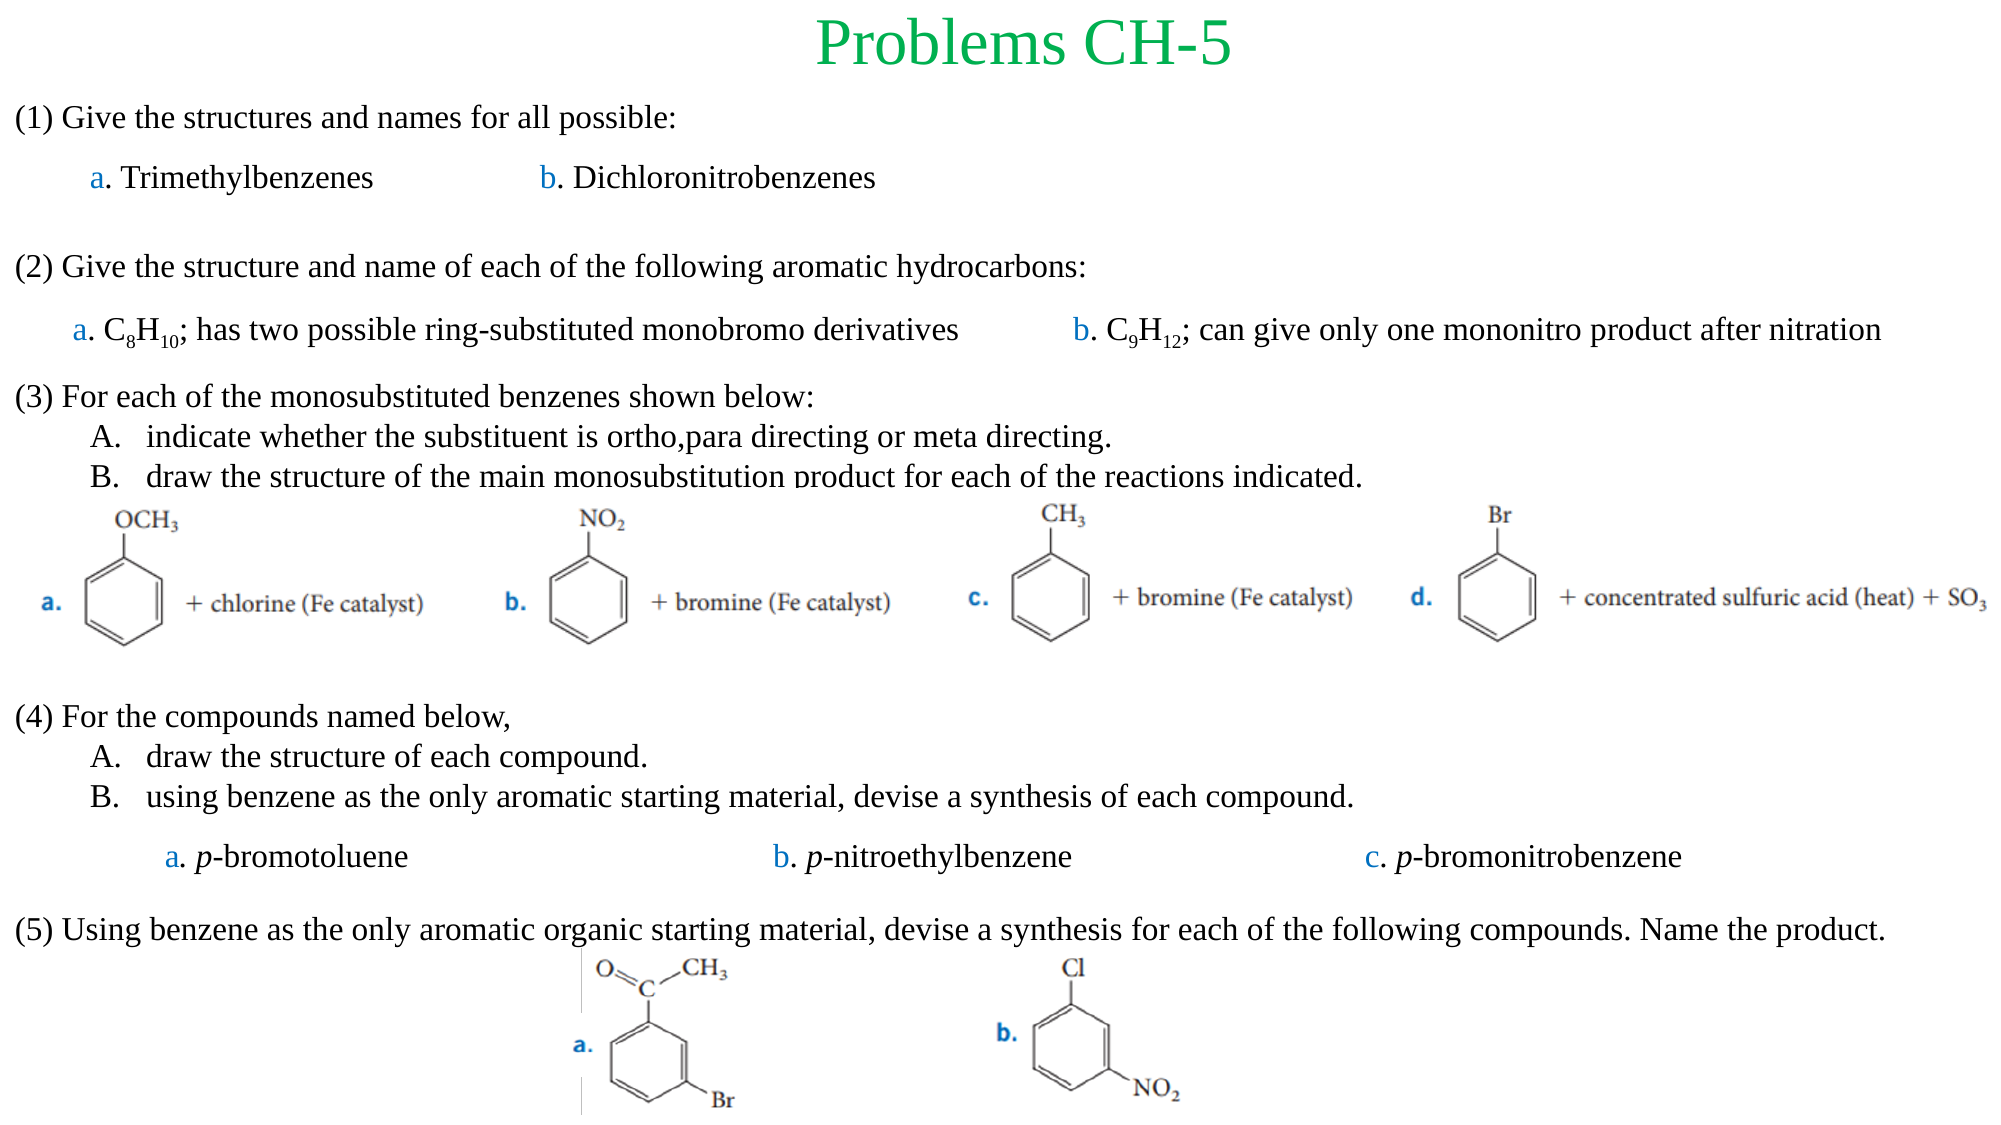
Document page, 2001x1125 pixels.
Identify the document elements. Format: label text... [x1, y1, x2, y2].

picture [496, 488, 911, 667]
picture [554, 948, 1185, 1115]
text_box (1) Give the structures and names for all possible: a. Trimethylbenzenes b. Dichloronitrobenzenes [0, 68, 1850, 203]
picture [1399, 487, 1997, 660]
text_box (4) For the compounds named below, draw the structure of each compound. using benzene as the only aromatic starting material, devise a synthesis of each compound. a. p-bromotoluene b. p-nitroethylbenzene c. p-bromonitrobenzene [0, 686, 1740, 879]
text_box Problems CH-5 [800, 0, 1248, 68]
picture [948, 487, 1358, 660]
picture [17, 488, 438, 667]
text_box (2) Give the structure and name of each of the following aromatic hydrocarbons: a. C8H10; has two possible ring-substituted monobromo derivatives b. C9H12; can give only one mononitro product after nitration [0, 217, 2000, 360]
text_box (3) For each of the monosubstituted benzenes shown below: indicate whether the substituent is ortho,para directing or meta directing. draw the structure of the main monosubstitution product for each of the reactions indicated. [0, 366, 1687, 501]
text_box (5) Using benzene as the only aromatic organic starting material, devise a synthesis for each of the following compounds. Name the product. [0, 879, 1997, 955]
